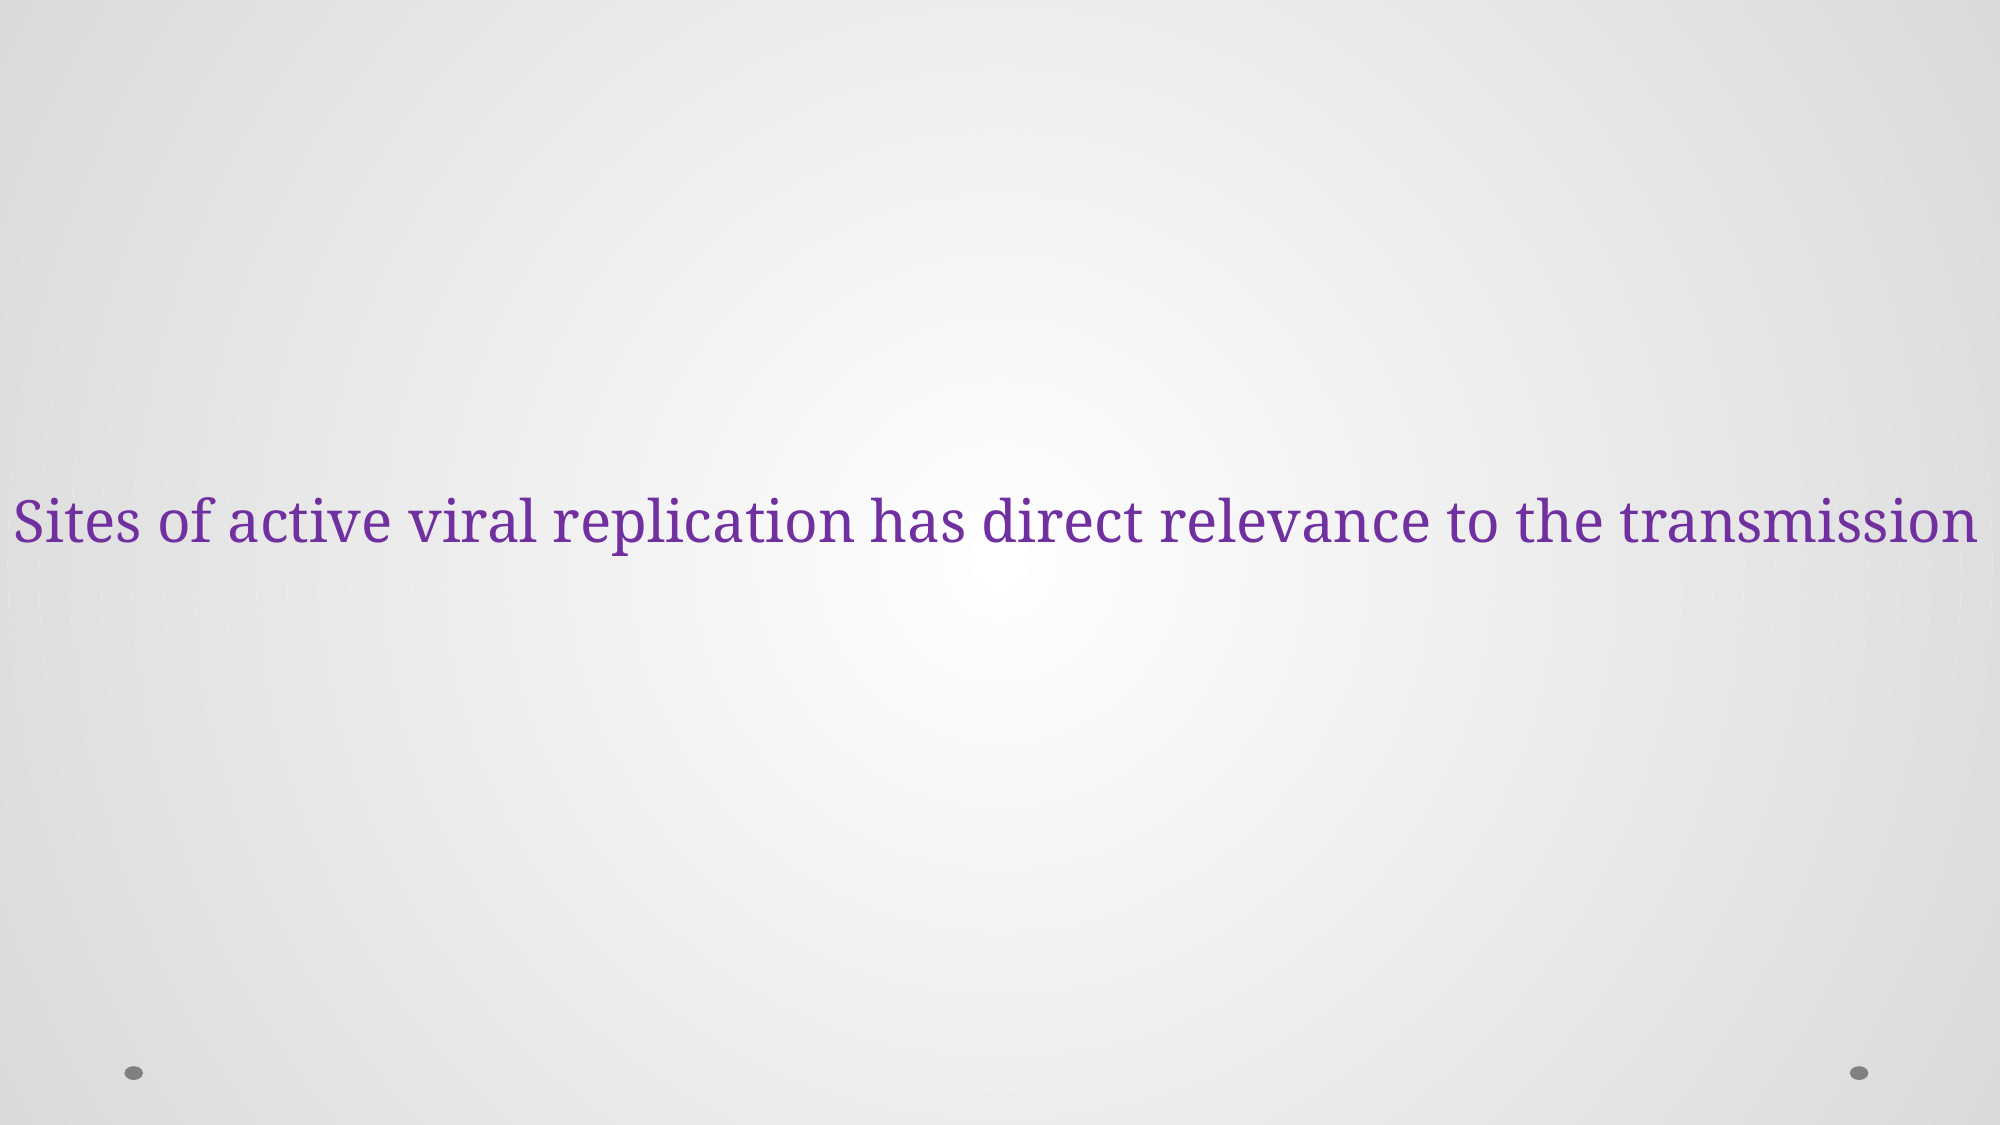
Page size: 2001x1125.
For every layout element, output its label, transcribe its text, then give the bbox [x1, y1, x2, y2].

text_box Sites of active viral replication has direct relevance to the transmission [0, 476, 1996, 562]
